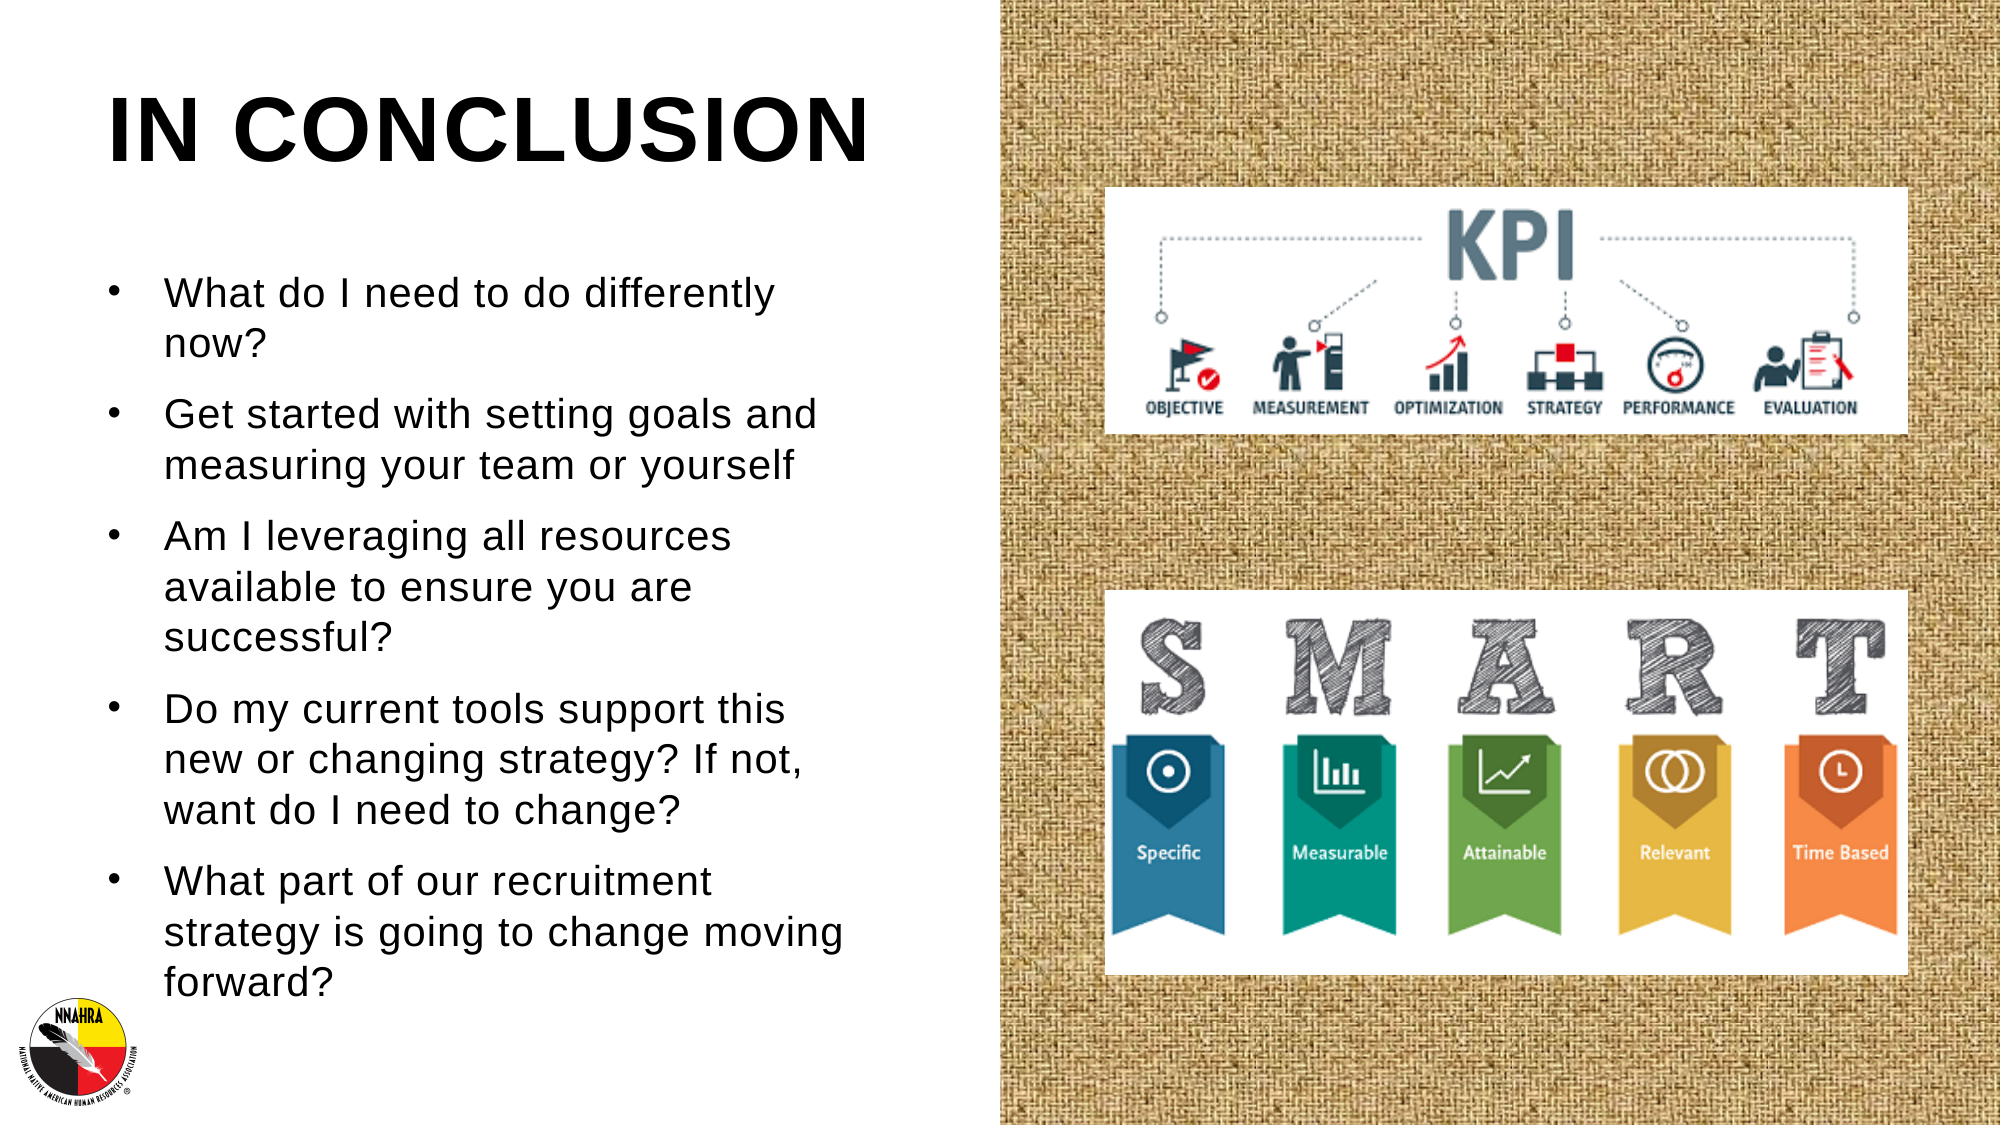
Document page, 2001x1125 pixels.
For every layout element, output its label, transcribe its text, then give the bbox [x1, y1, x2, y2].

picture [19, 998, 137, 1106]
picture [1000, 0, 2000, 1125]
list What do I need to do differently now? Get started with setting goals and measuring your team or yourself Am I leveraging all resources available to ensure you are successful? Do my current tools support this new or changing strategy? If not, want do I need to change? What part of our recruitment strategy is going to change moving forward? [92, 257, 895, 1049]
title In Conclusion [92, 45, 1029, 188]
